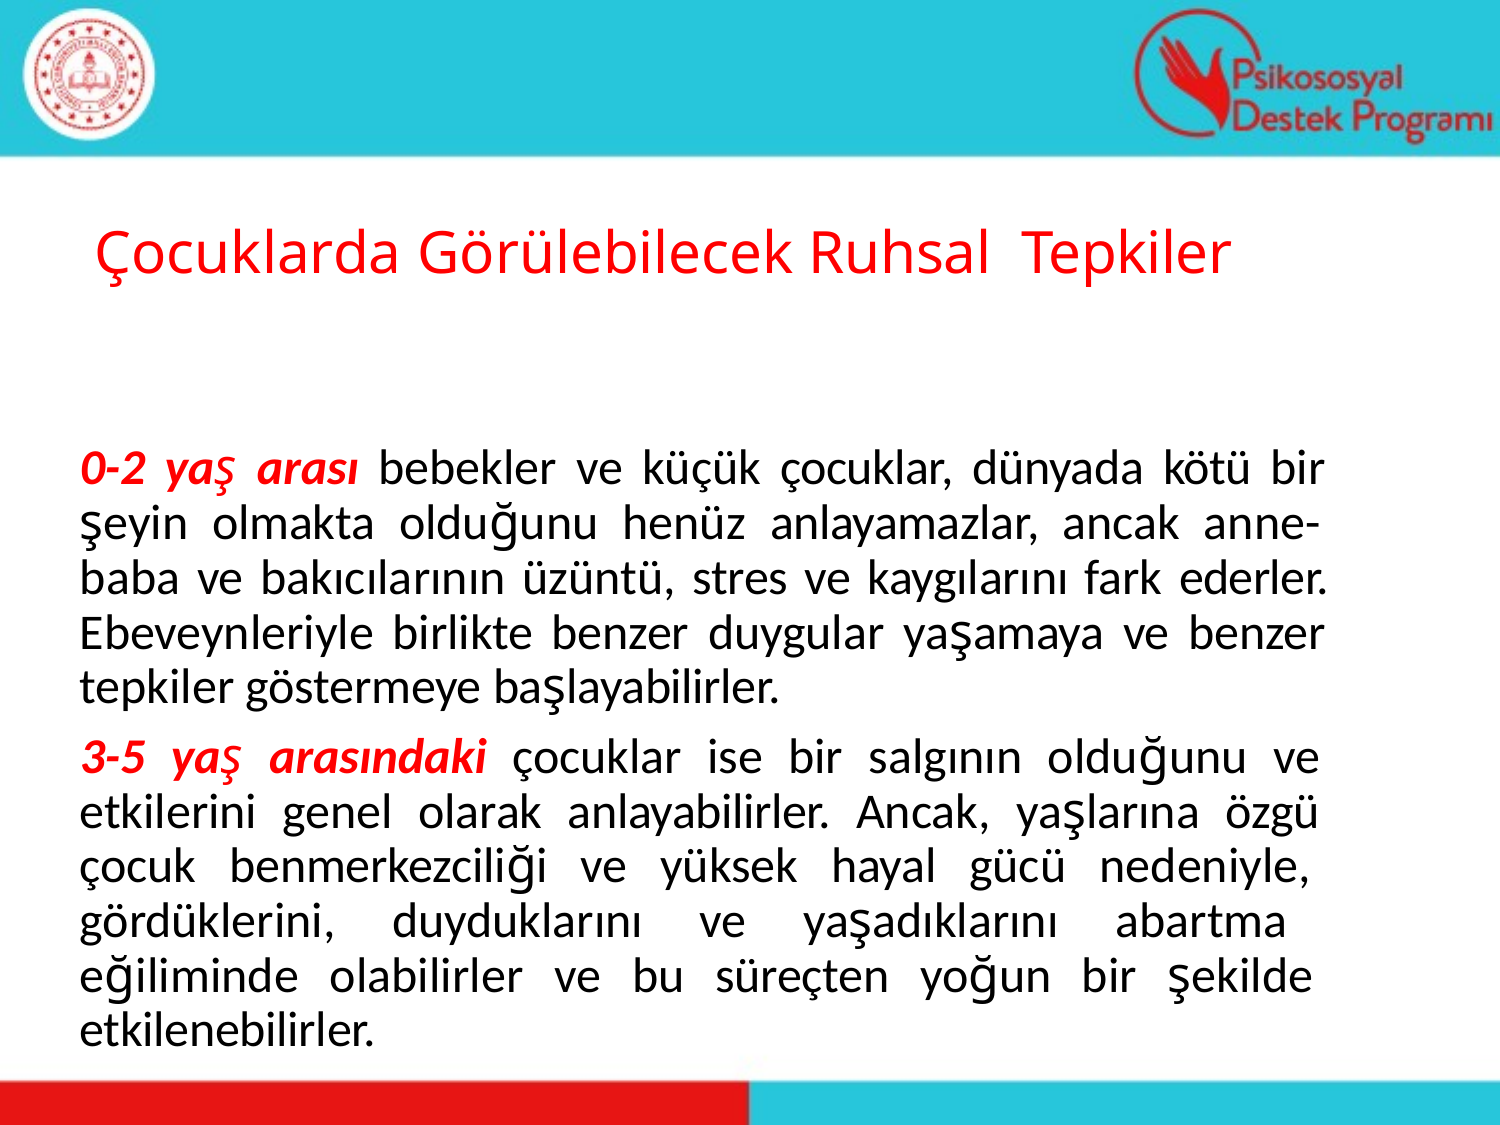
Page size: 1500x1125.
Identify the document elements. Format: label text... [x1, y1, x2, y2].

picture [0, 0, 1500, 1125]
title Çocuklarda Görülebilecek Ruhsal Tepkiler [94, 212, 1406, 411]
text_box 0-2 yaş arası bebekler ve küçük çocuklar, dünyada kötü bir şeyin olmakta olduğunu henüz anlayamazlar, ancak anne- baba ve bakıcılarının üzüntü, stres ve kaygılarını fark ederler. Ebeveynleriyle birlikte benzer duygular yaşamaya ve benzer tepkiler göstermeye başlayabilirler. 3-5 yaş arasındaki çocuklar ise bir salgının olduğunu ve etkilerini genel olarak anlayabilirler. Ancak, yaşlarına özgü çocuk benmerkezciliği ve yüksek hayal gücü nedeniyle, gördüklerini, duyduklarını ve yaşadıklarını abartma eğiliminde olabilirler ve bu süreçten yoğun bir şekilde etkilenebilirler. [77, 431, 1346, 1057]
